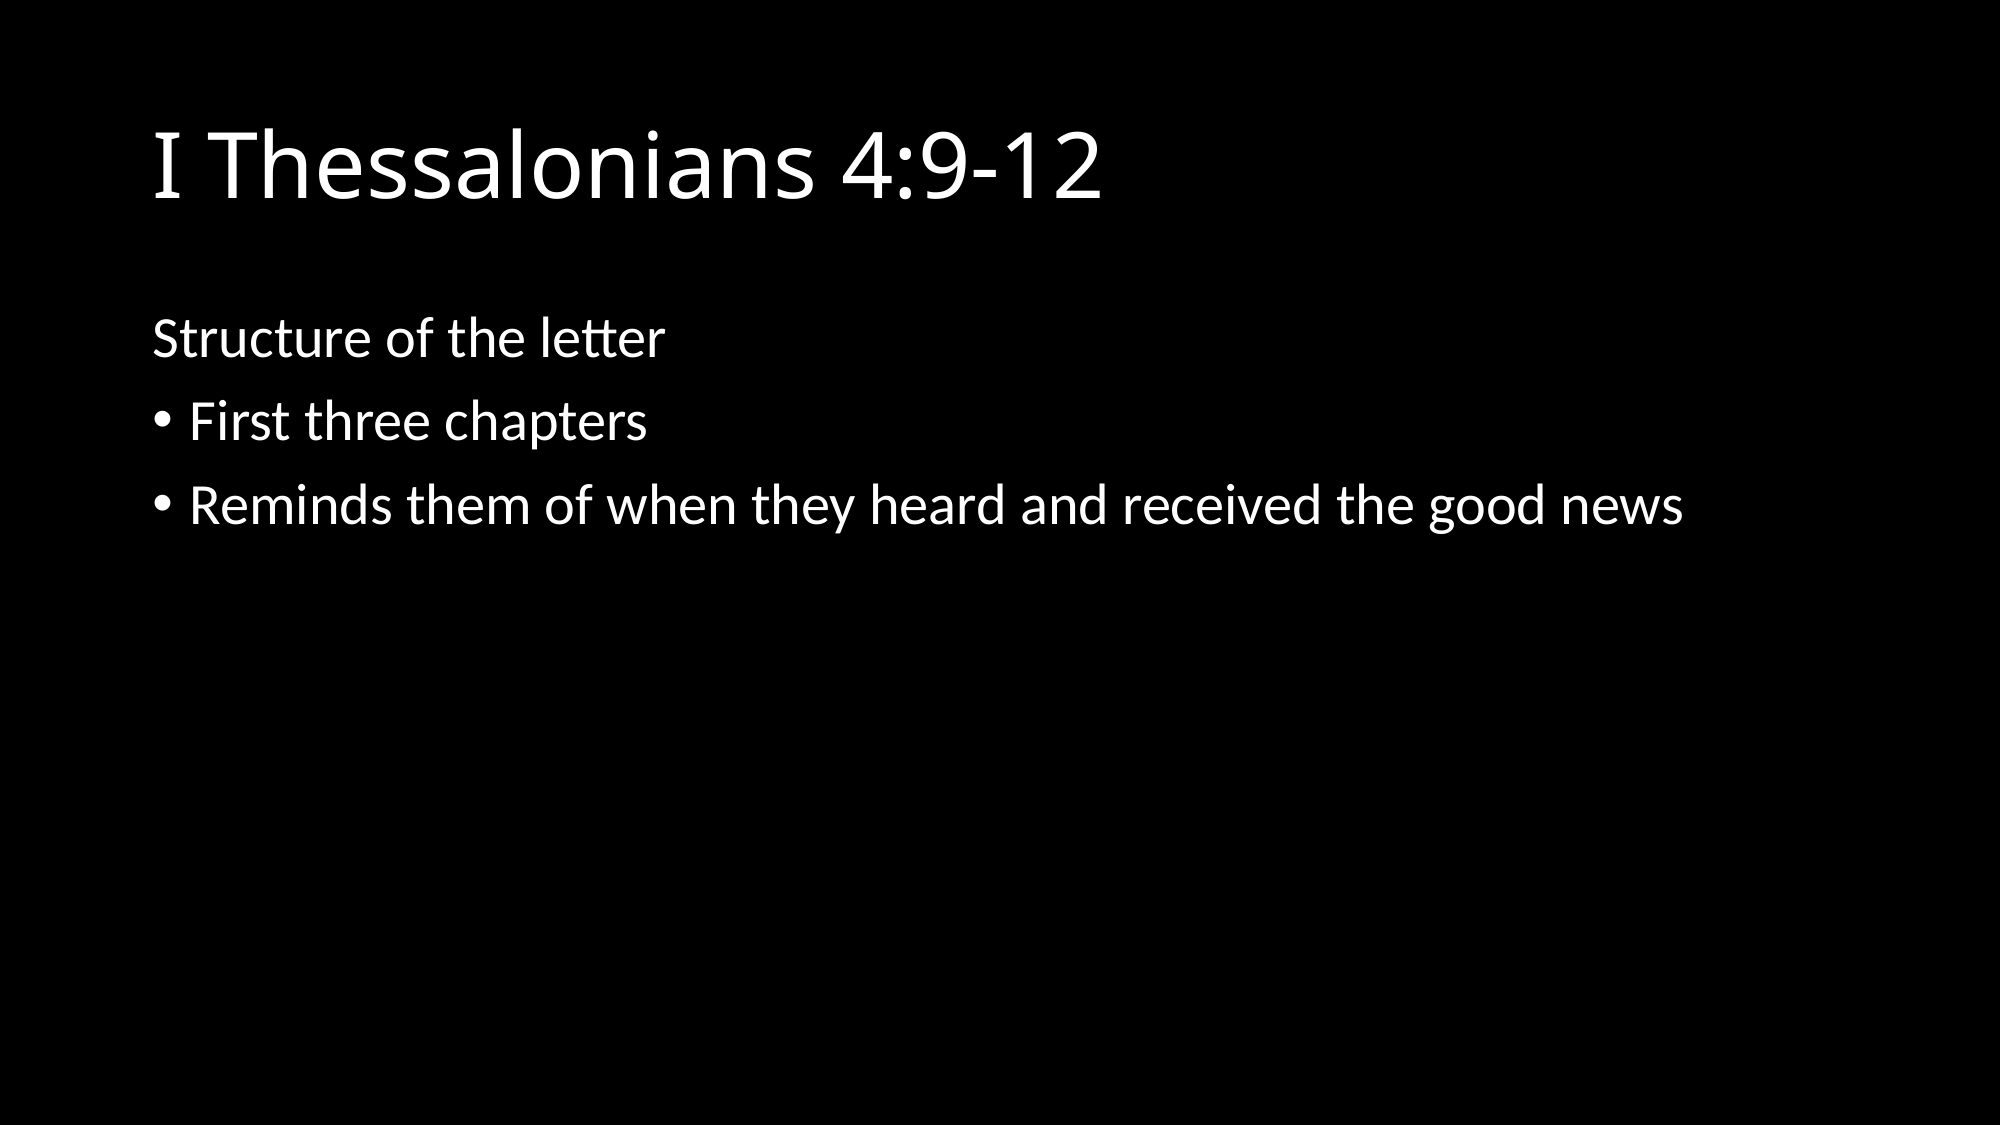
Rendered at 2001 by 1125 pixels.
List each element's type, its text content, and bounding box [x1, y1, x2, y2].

title I Thessalonians 4:9-12 [137, 59, 1863, 278]
list Structure of the letter First three chapters Reminds them of when they heard and received the good news [137, 299, 1863, 1014]
